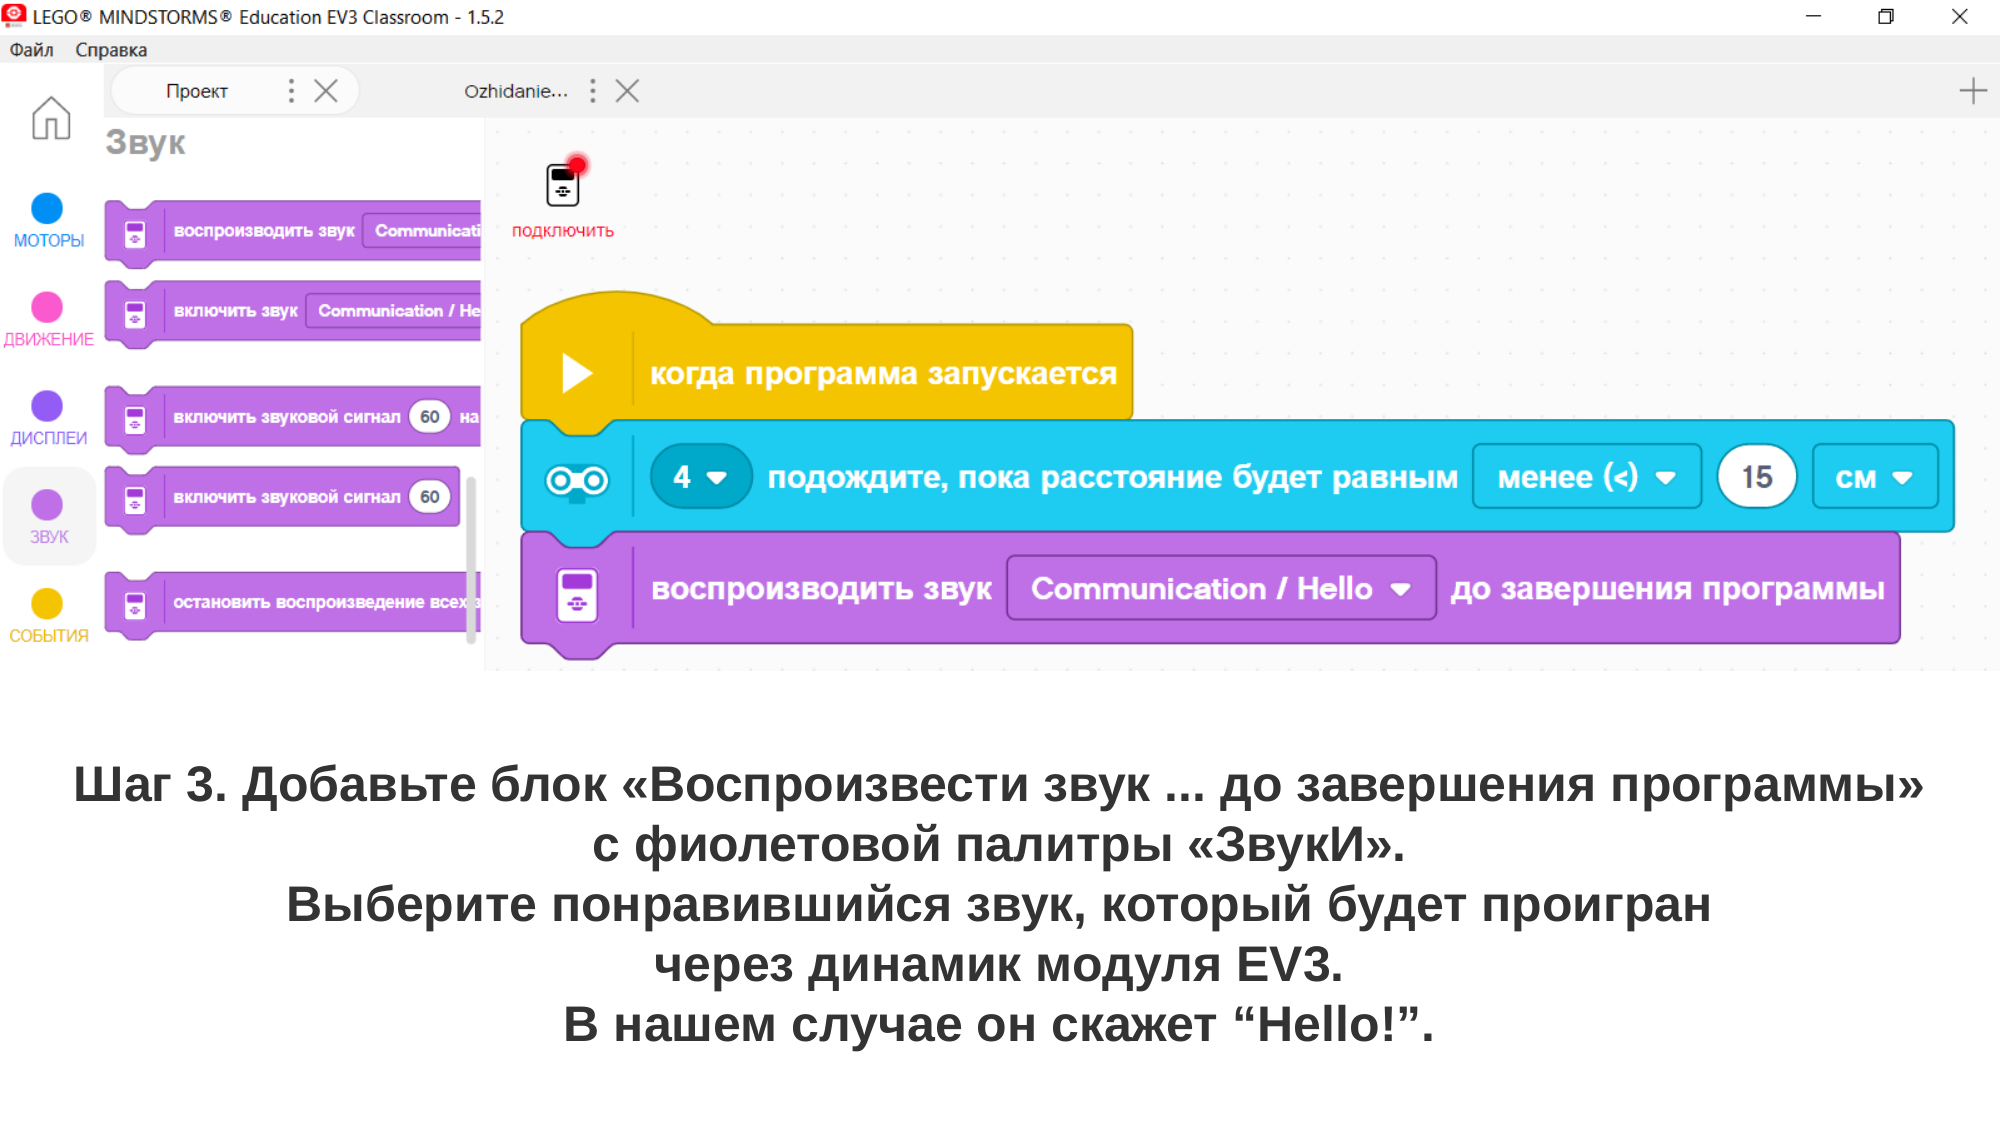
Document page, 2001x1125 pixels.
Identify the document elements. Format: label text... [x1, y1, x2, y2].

text_box Шаг 3. Добавьте блок «Воспроизвести звук ... до завершения программы» с фиолетовой палитры «ЗвукИ». Выберите понравившийся звук, который будет проигран через динамик модуля EV3. В нашем случае он скажет “Hello!”. [49, 743, 1951, 1059]
picture [0, 0, 2000, 671]
